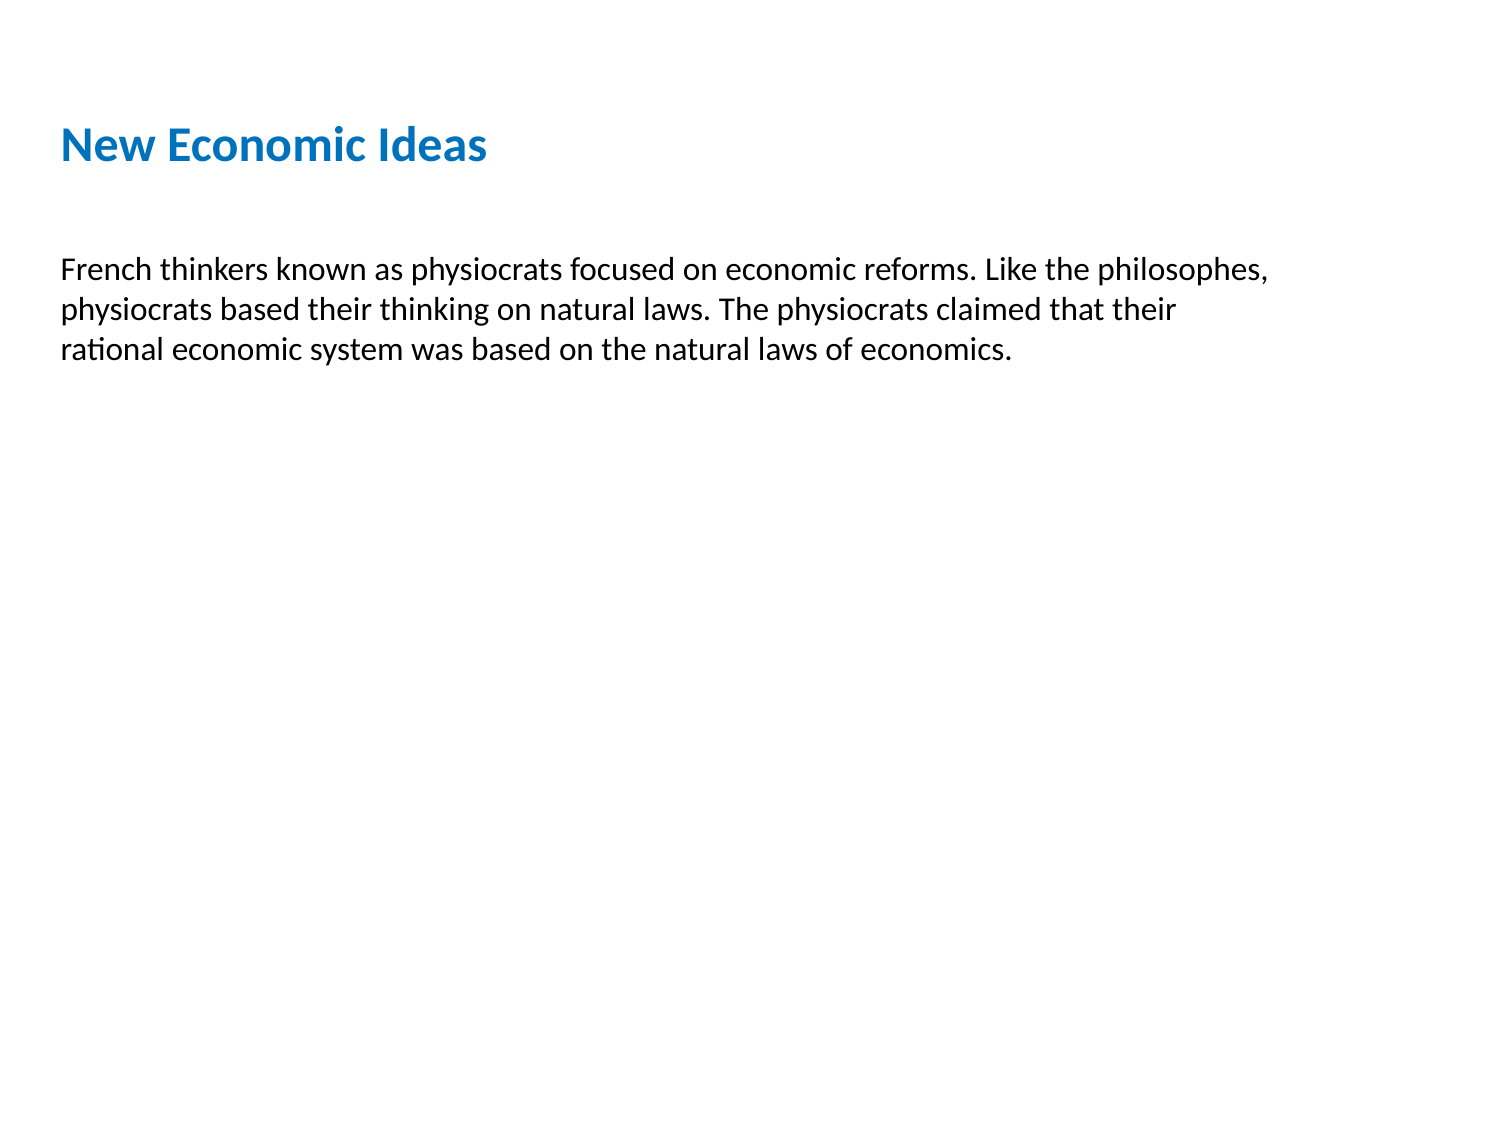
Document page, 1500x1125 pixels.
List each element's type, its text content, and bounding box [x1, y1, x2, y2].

text_box New Economic Ideas [45, 104, 1296, 179]
text_box French thinkers known as physiocrats focused on economic reforms. Like the philosophes, physiocrats based their thinking on natural laws. The physiocrats claimed that their rational economic system was based on the natural laws of economics. [45, 239, 1296, 374]
